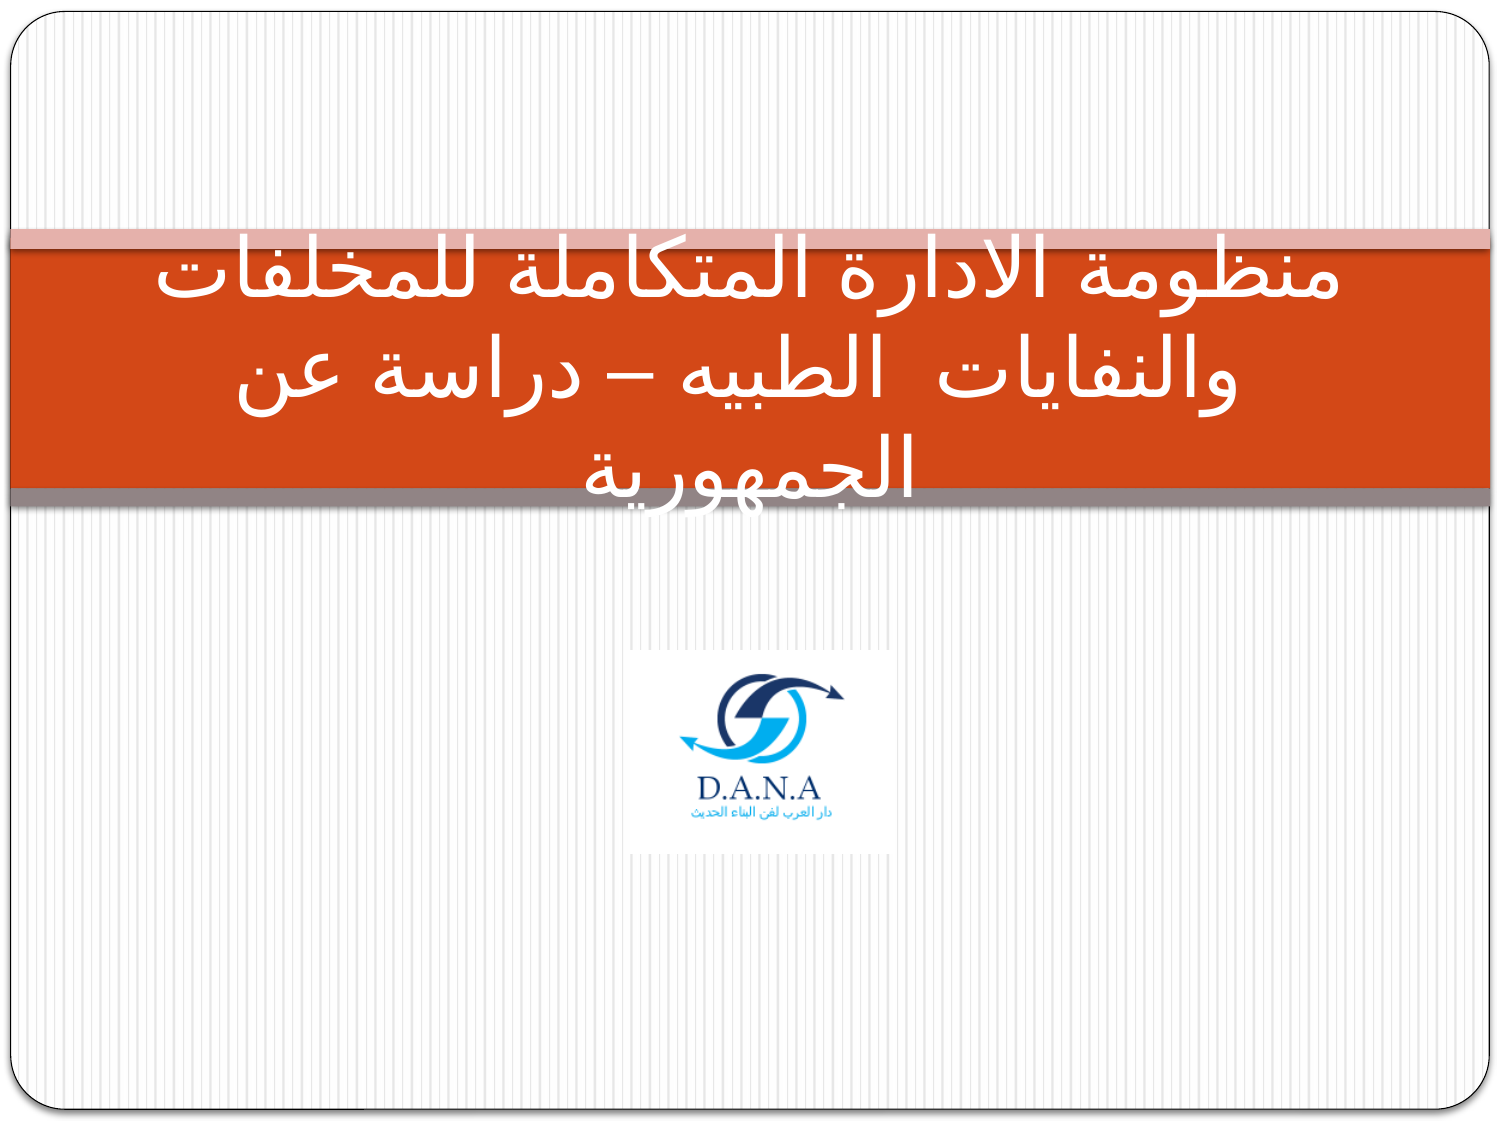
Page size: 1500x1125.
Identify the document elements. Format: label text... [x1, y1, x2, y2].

title منظومة الادارة المتكاملة للمخلفات والنفايات الطبيه – دراسة عن الجمهورية [75, 247, 1425, 489]
picture [629, 650, 895, 854]
